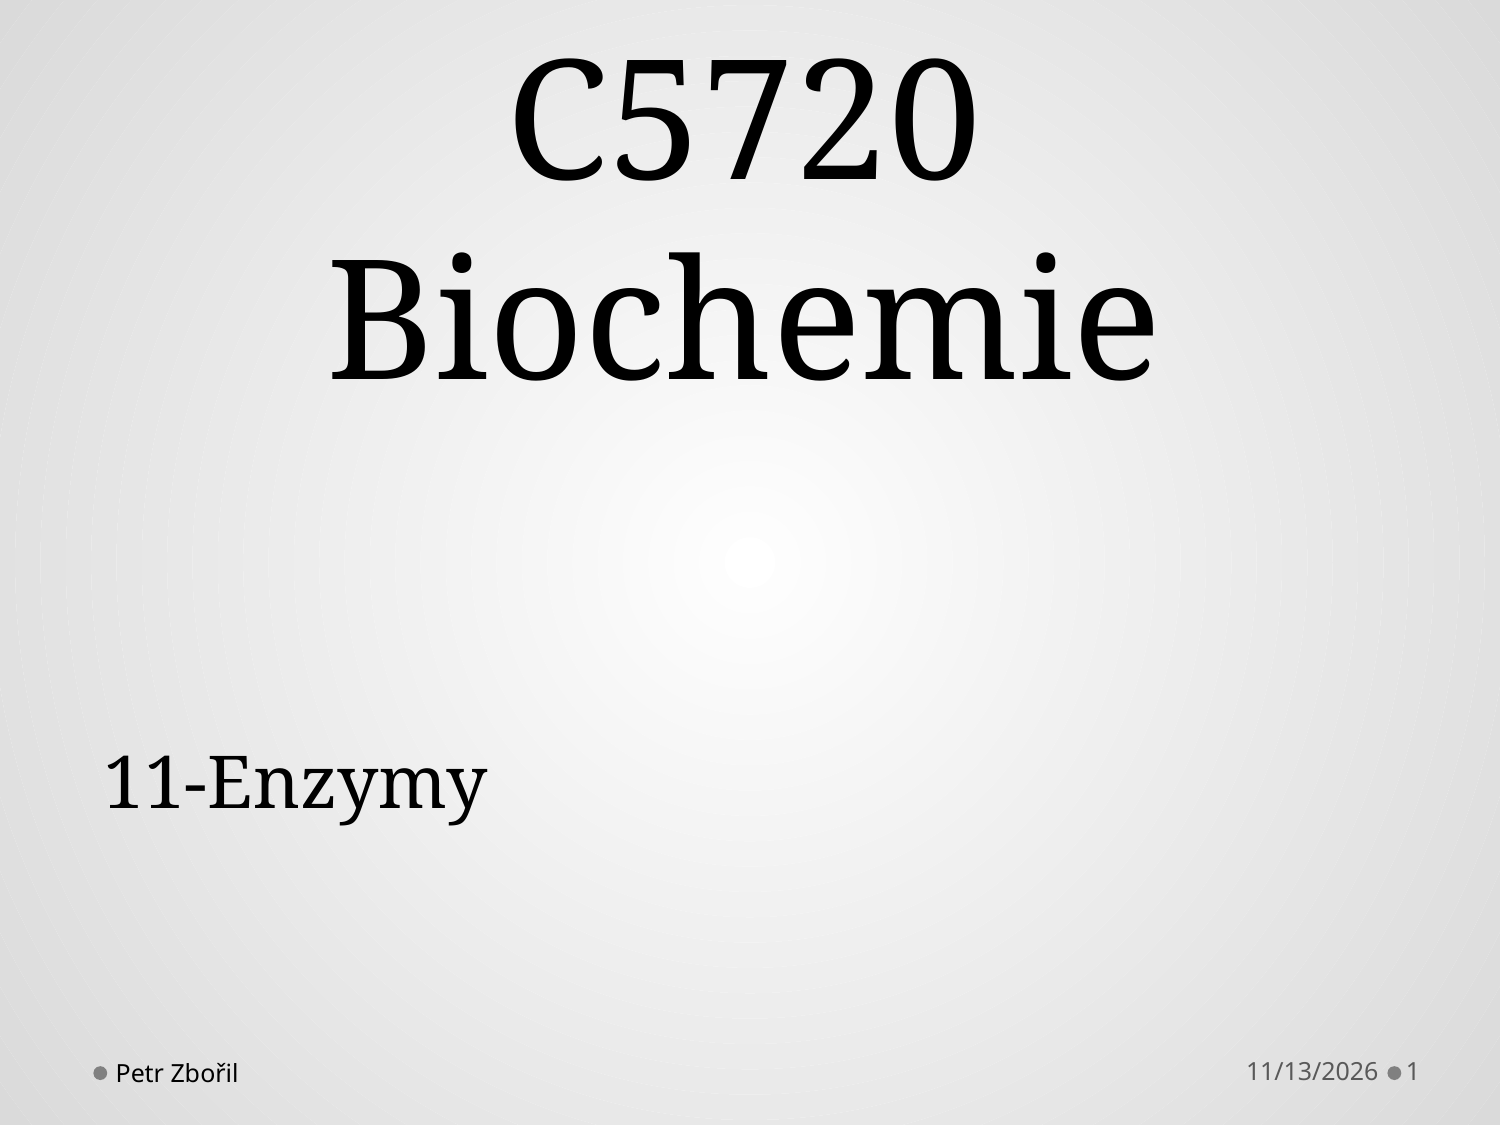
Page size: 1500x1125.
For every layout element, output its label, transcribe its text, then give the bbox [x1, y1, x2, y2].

slide_number 1 [1401, 1042, 1494, 1103]
title C5720 Biochemie [76, 99, 1412, 421]
subtitle 11-Enzymy [88, 727, 1424, 941]
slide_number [1043, 1042, 1386, 1103]
footer Petr Zbořil [108, 1042, 576, 1103]
